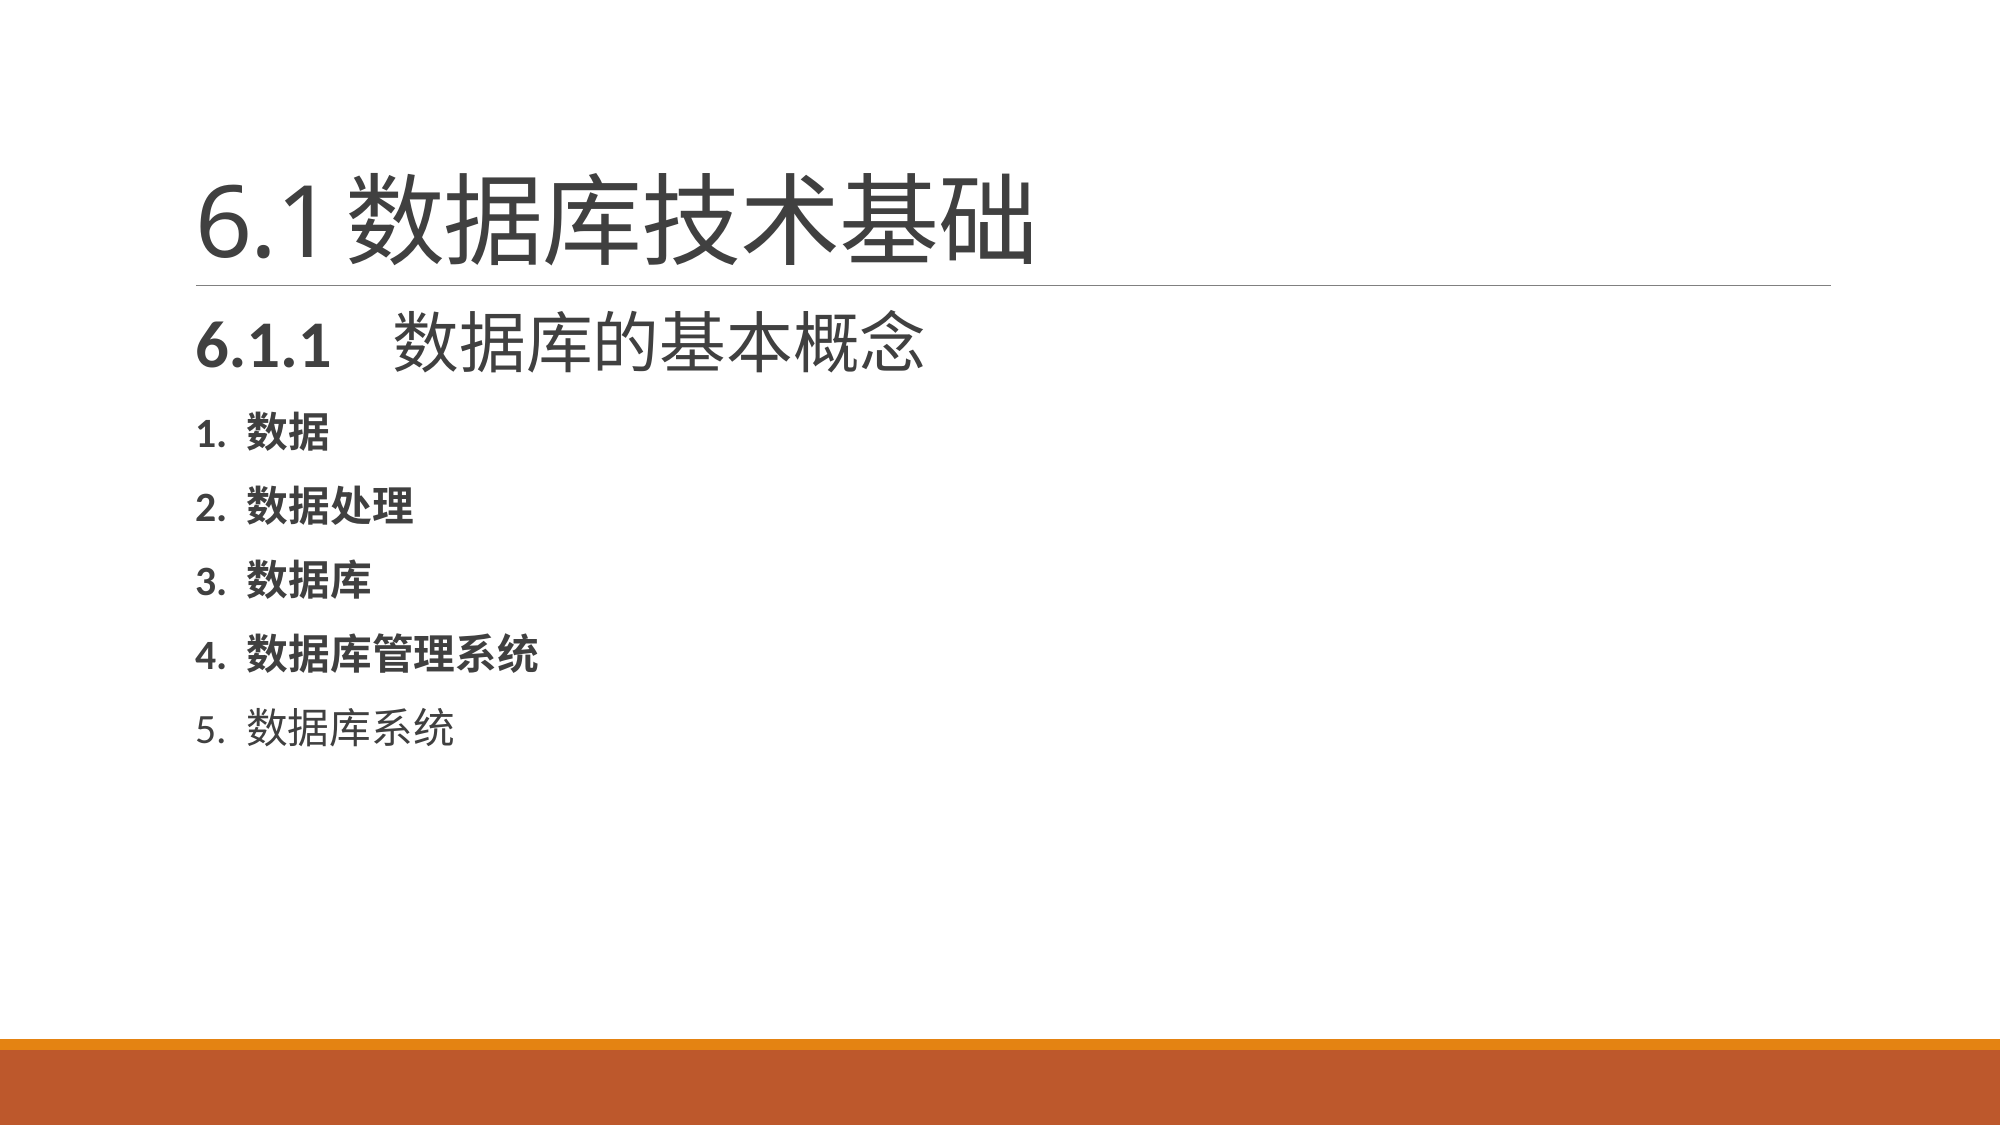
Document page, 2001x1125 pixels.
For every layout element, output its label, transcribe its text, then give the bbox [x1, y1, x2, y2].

list 6.1.1 数据库的基本概念 1. 数据 2. 数据处理 3. 数据库 4. 数据库管理系统 5. 数据库系统 [180, 302, 1830, 963]
title 6.1 数据库技术基础 [180, 47, 1830, 285]
